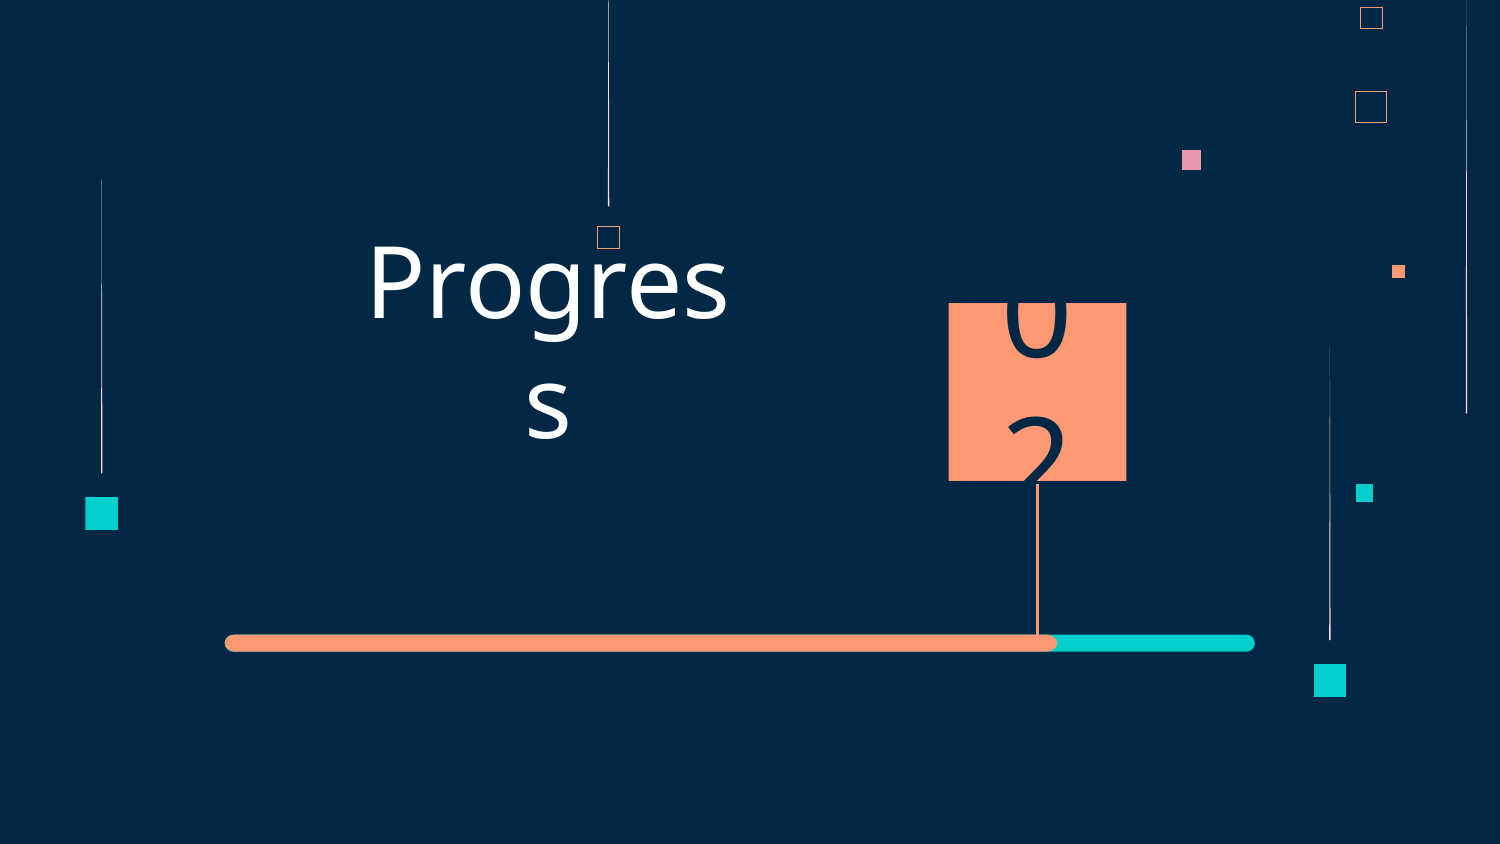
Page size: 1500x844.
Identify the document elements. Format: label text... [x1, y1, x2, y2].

text_box [948, 303, 1127, 481]
text_box [1049, 634, 1255, 652]
title Progress [333, 335, 764, 474]
title 02 [957, 335, 1119, 431]
text_box [224, 634, 1058, 652]
